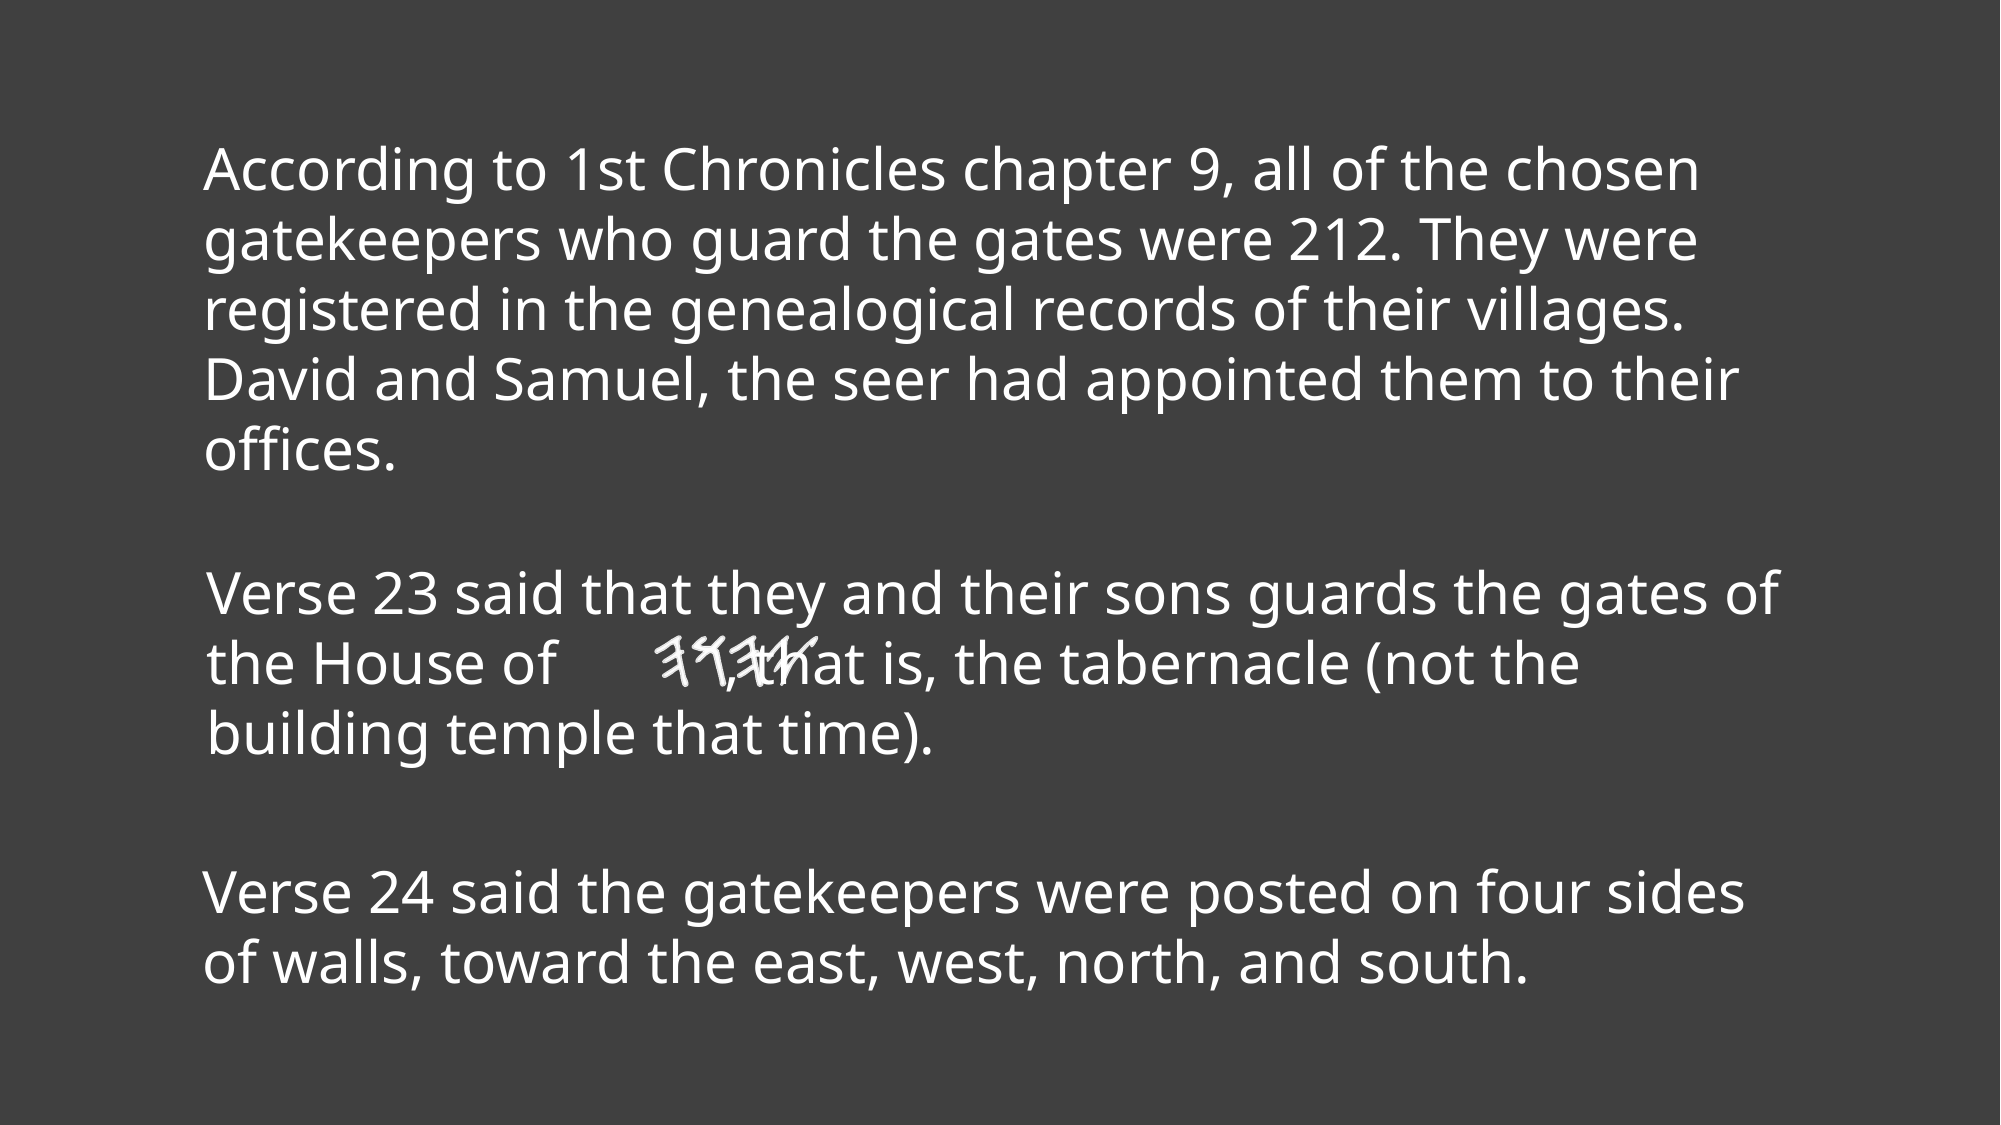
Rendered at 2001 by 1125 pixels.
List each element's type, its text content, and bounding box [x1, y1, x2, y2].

text_box According to 1st Chronicles chapter 9, all of the chosen gatekeepers who guard the gates were 212. They were registered in the genealogical records of their villages. David and Samuel, the seer had appointed them to their offices. [188, 124, 1803, 490]
text_box Verse 23 said that they and their sons guards the gates of the House of , that is, the tabernacle (not the building temple that time). [191, 549, 1820, 774]
picture [653, 633, 819, 688]
text_box Verse 24 said the gatekeepers were posted on four sides of walls, toward the east, west, north, and south. [187, 847, 1805, 1003]
